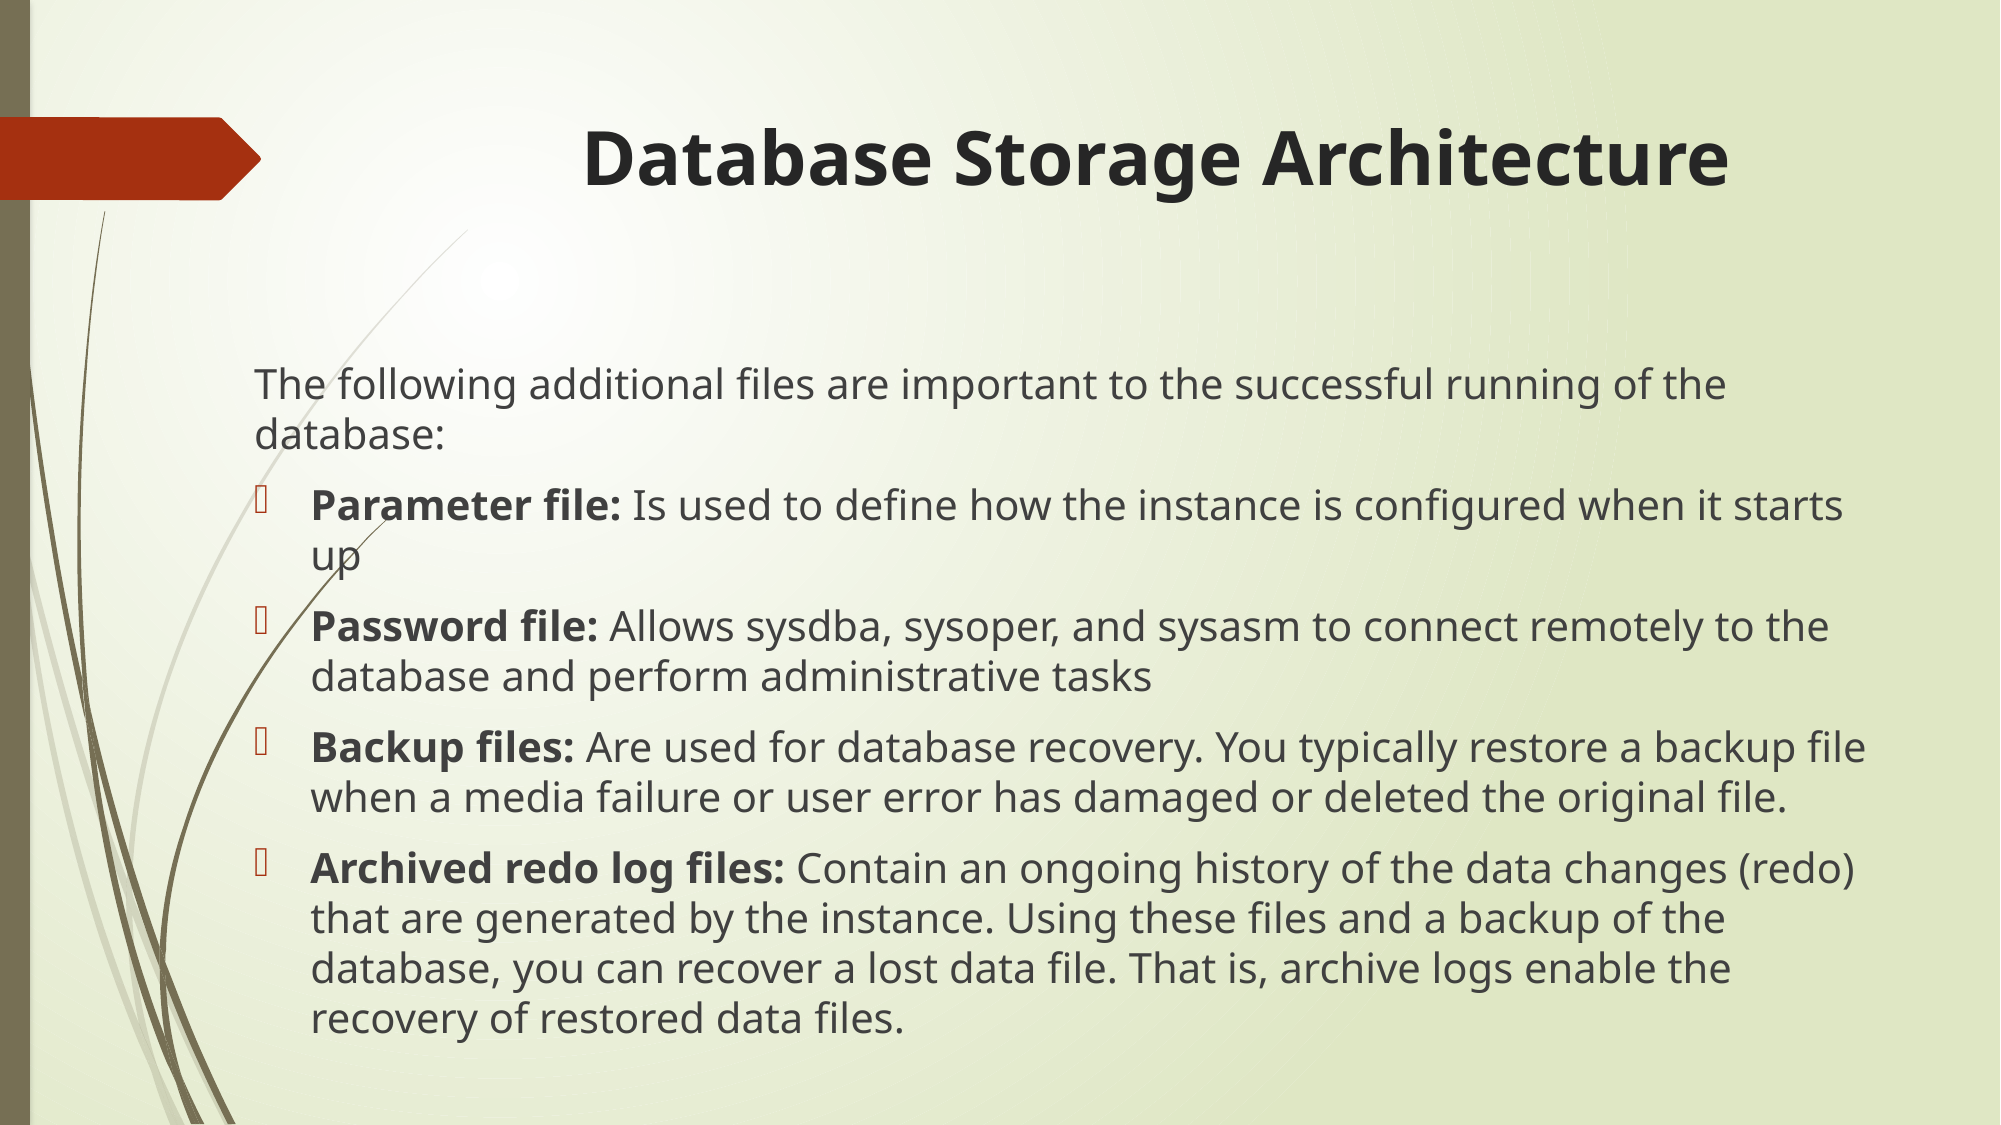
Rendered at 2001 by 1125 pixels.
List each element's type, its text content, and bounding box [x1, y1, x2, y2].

list The following additional files are important to the successful running of the database: Parameter file: Is used to define how the instance is configured when it starts up Password file: Allows sysdba, sysoper, and sysasm to connect remotely to the database and perform administrative tasks Backup files: Are used for database recovery. You typically restore a backup file when a media failure or user error has damaged or deleted the original file. Archived redo log files: Contain an ongoing history of the data changes (redo) that are generated by the instance. Using these files and a backup of the database, you can recover a lost data file. That is, archive logs enable the recovery of restored data files. [239, 350, 1888, 1074]
title Database Storage Architecture [425, 102, 1888, 313]
